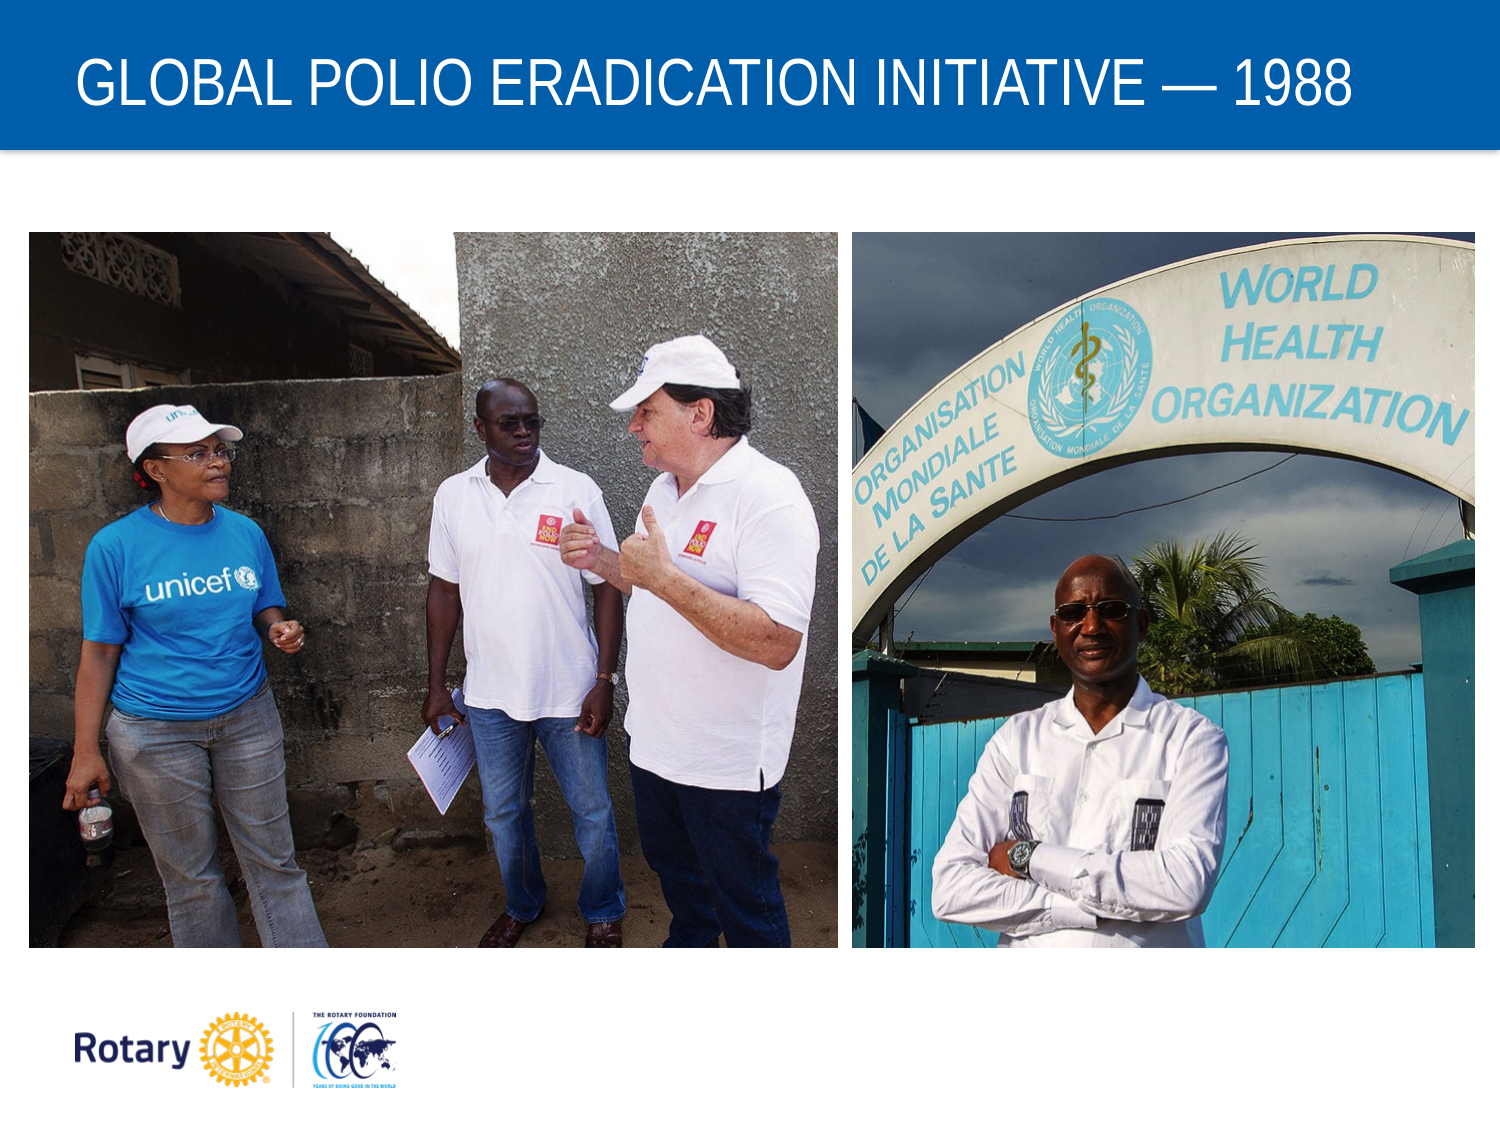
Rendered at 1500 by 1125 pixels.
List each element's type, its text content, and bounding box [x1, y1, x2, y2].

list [851, 232, 1475, 949]
picture [75, 1012, 396, 1088]
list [0, 232, 838, 949]
title Global Polio Eradication Initiative — 1988 [60, 31, 1417, 112]
